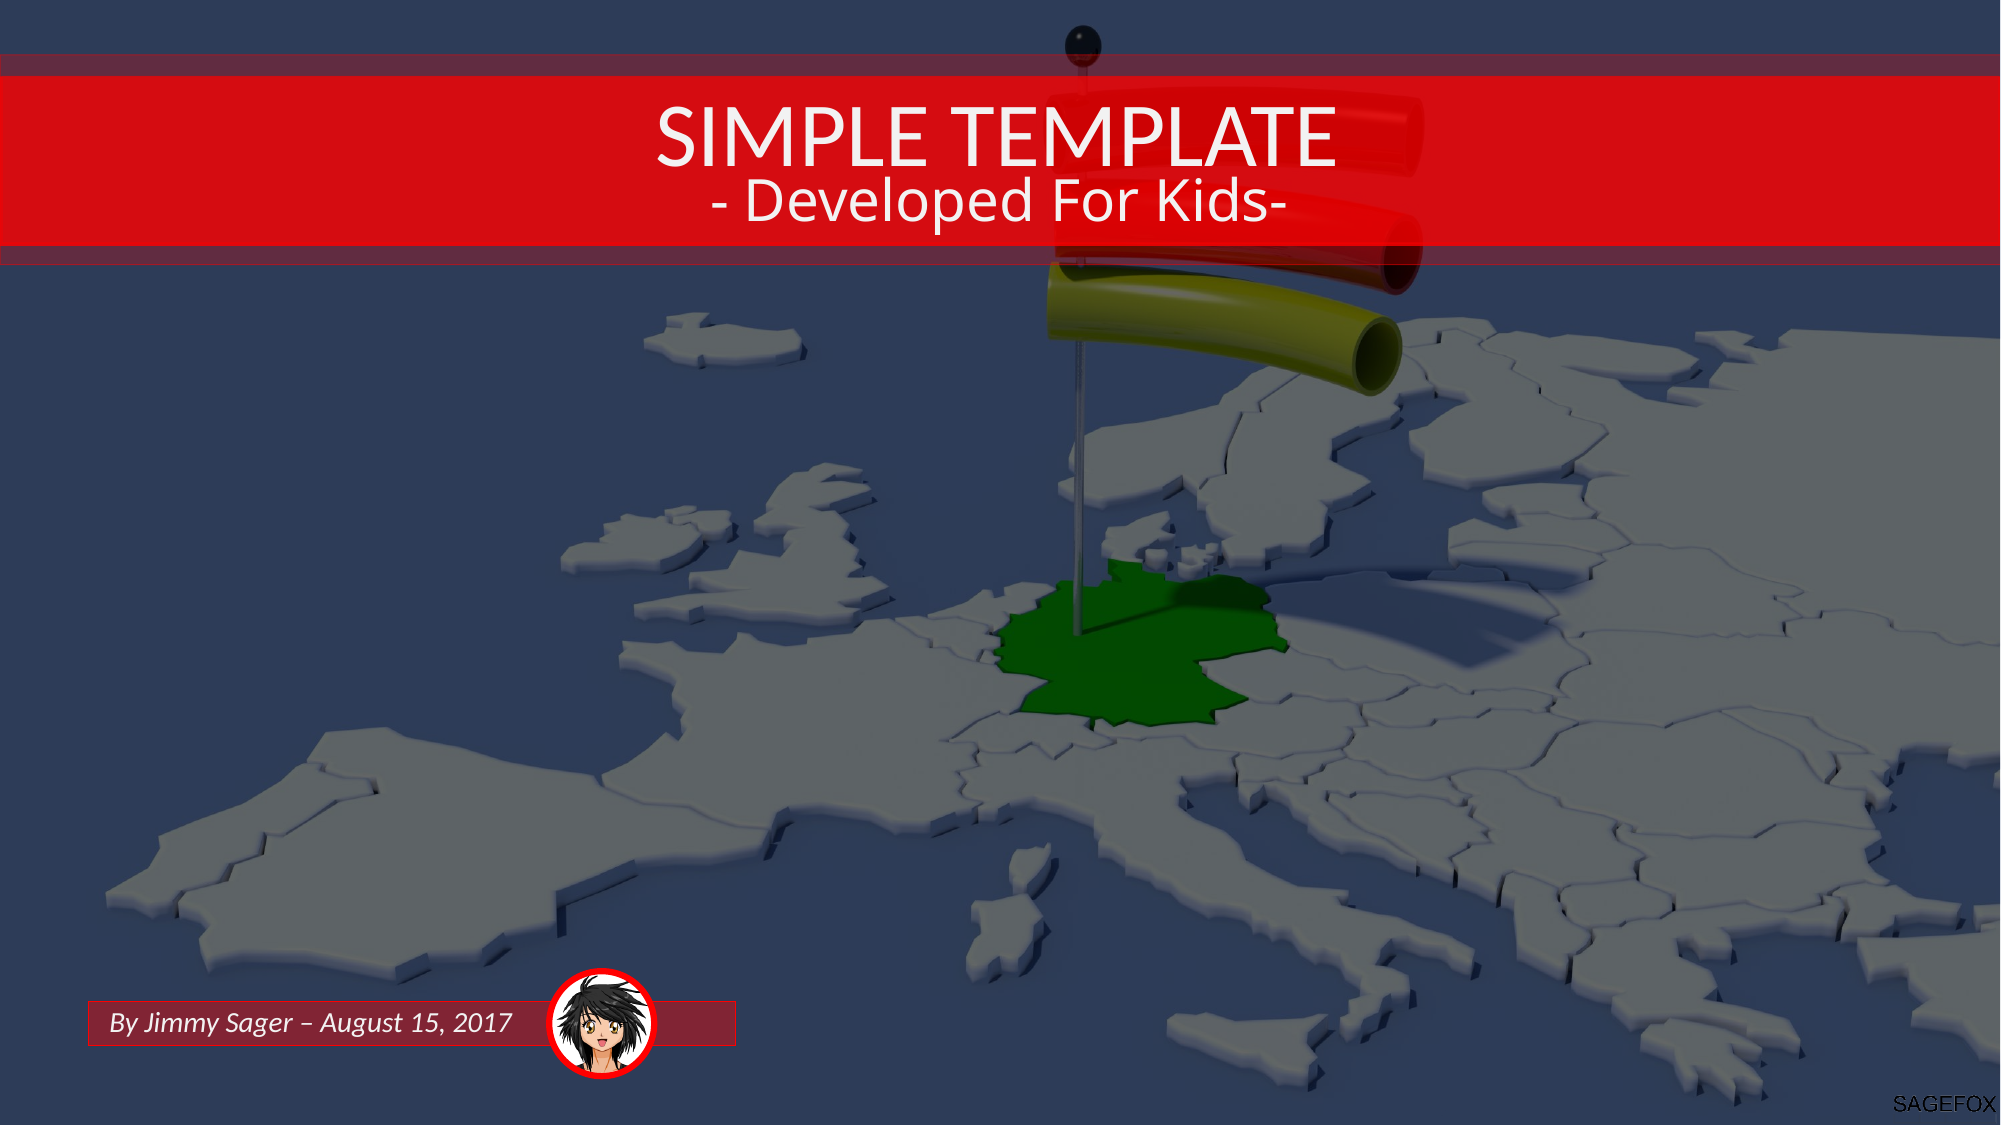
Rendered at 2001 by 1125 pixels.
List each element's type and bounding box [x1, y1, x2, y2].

text_box [0, 54, 2000, 265]
picture [0, 0, 2001, 1125]
text_box [88, 971, 736, 1077]
